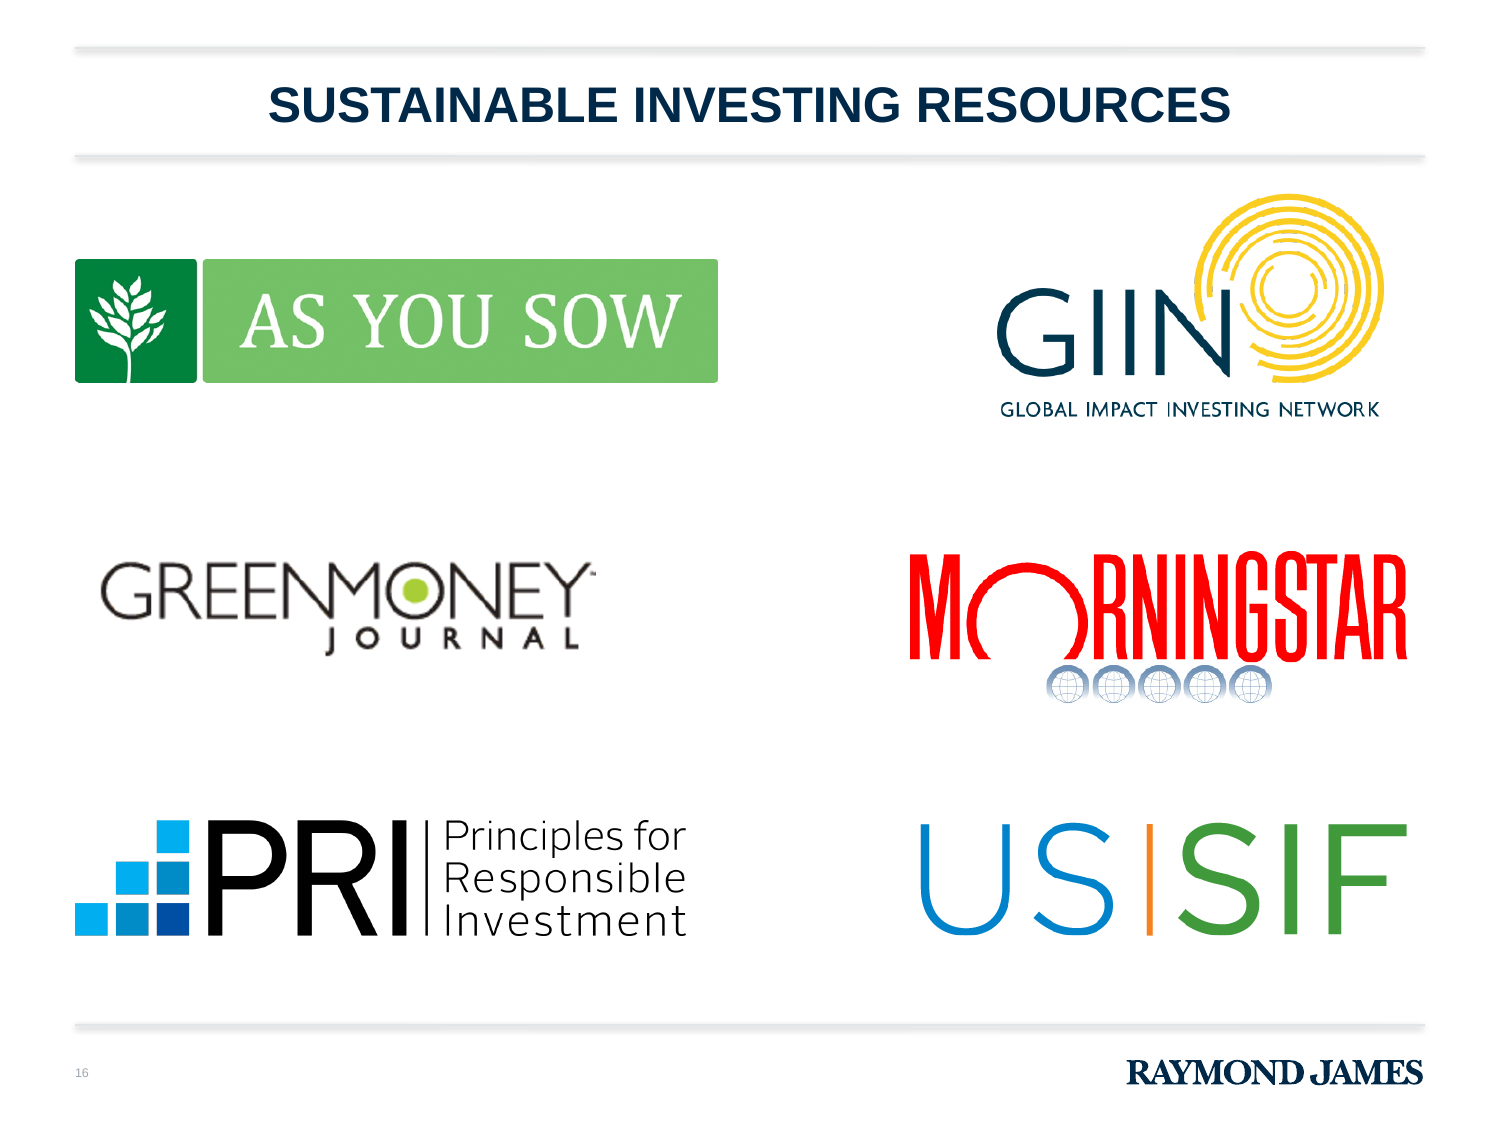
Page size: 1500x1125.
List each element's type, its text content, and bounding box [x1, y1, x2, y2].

picture [96, 540, 596, 660]
picture [992, 190, 1388, 419]
picture [920, 895, 955, 936]
picture [74, 203, 719, 438]
picture [910, 535, 1407, 726]
picture [920, 822, 1104, 936]
slide_number 16 [75, 1042, 425, 1103]
picture [74, 820, 686, 936]
title Sustainable investing resources [112, 64, 1388, 141]
picture [1047, 822, 1407, 936]
